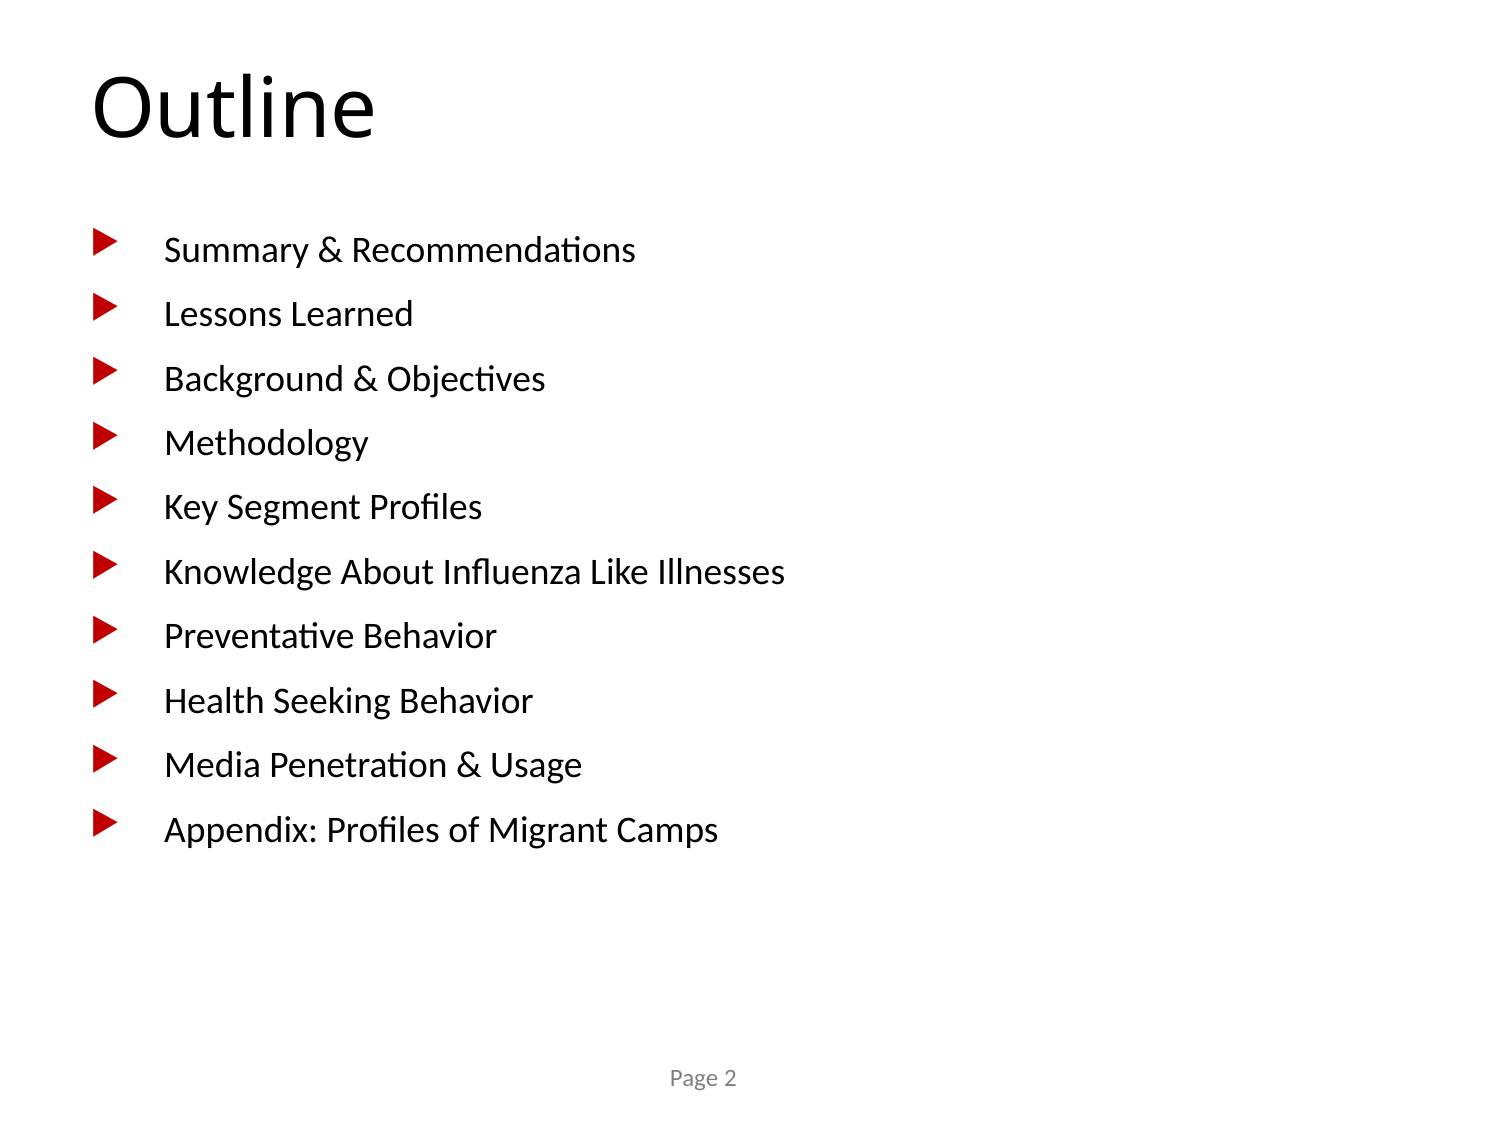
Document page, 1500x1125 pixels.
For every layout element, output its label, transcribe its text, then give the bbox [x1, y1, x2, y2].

title Outline [75, 45, 1425, 163]
list Summary & Recommendations Lessons Learned Background & Objectives Methodology Key Segment Profiles Knowledge About Influenza Like Illnesses Preventative Behavior Health Seeking Behavior Media Penetration & Usage Appendix: Profiles of Migrant Camps [75, 212, 1425, 863]
